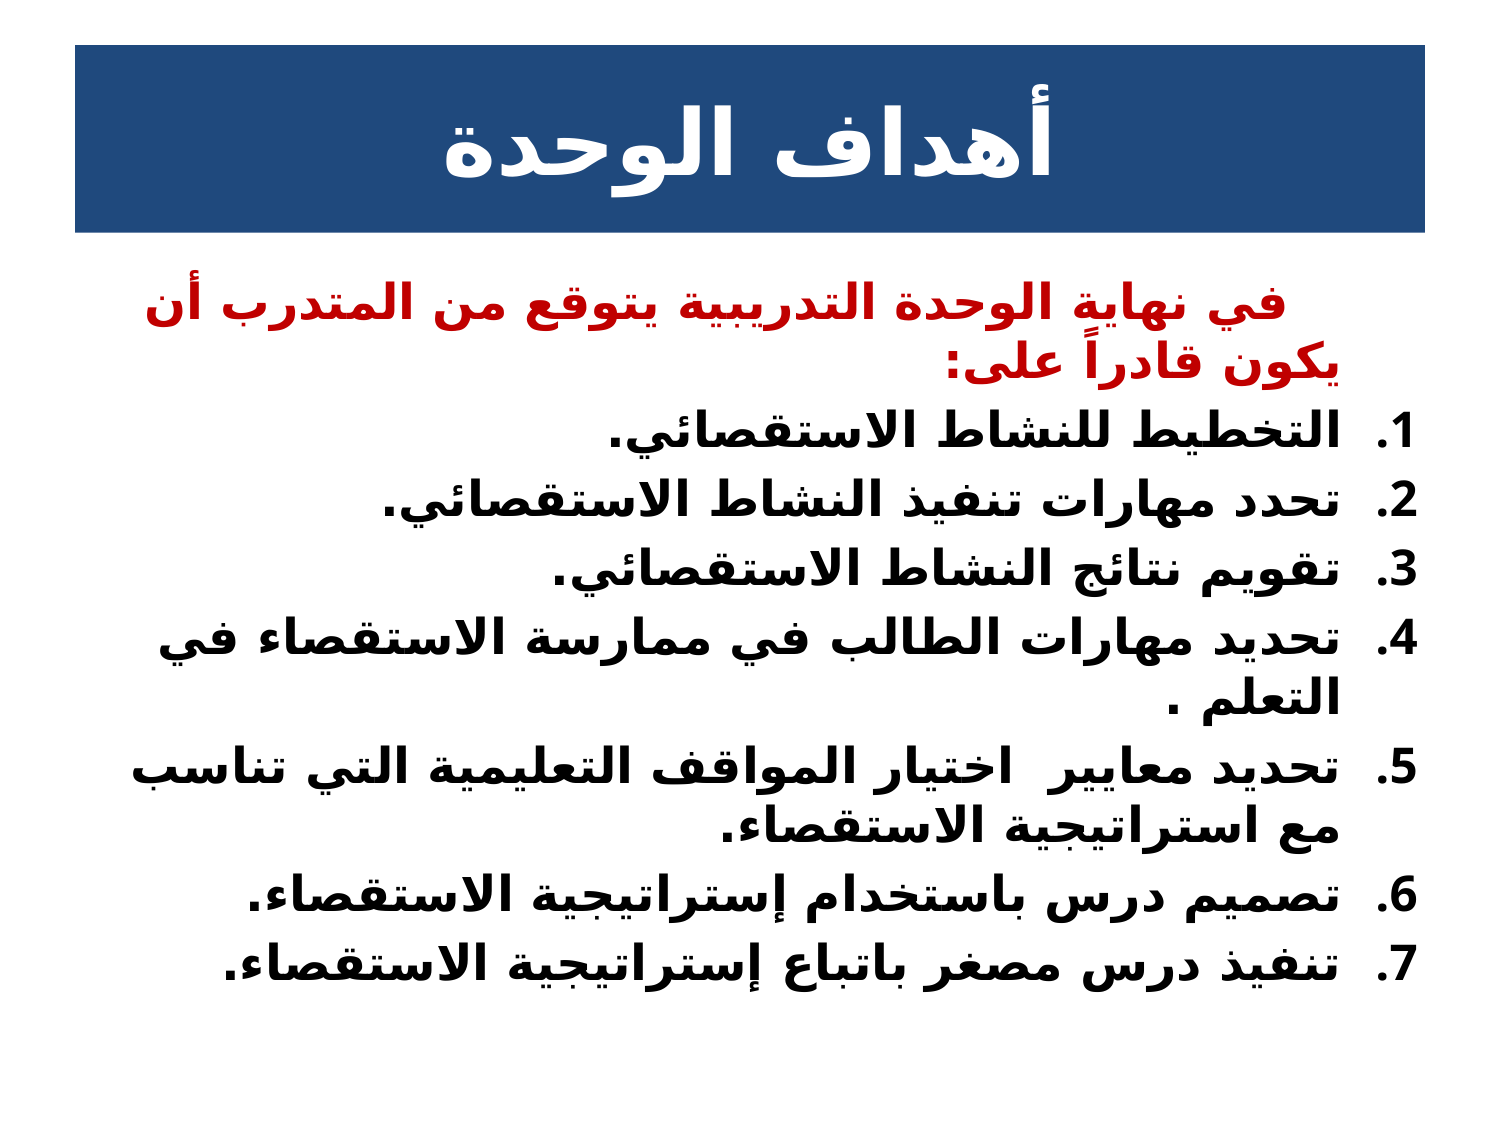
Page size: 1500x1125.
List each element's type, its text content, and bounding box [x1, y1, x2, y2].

title أهداف الوحدة [75, 45, 1425, 233]
list في نهاية الوحدة التدريبية يتوقع من المتدرب أن يكون قادراً على: التخطيط للنشاط الاستقصائي. تحدد مهارات تنفيذ النشاط الاستقصائي. تقويم نتائج النشاط الاستقصائي. تحديد مهارات الطالب في ممارسة الاستقصاء في التعلم . تحديد معايير اختيار المواقف التعليمية التي تناسب مع استراتيجية الاستقصاء. تصميم درس باستخدام إستراتيجية الاستقصاء. تنفيذ درس مصغر باتباع إستراتيجية الاستقصاء. [75, 262, 1425, 1005]
